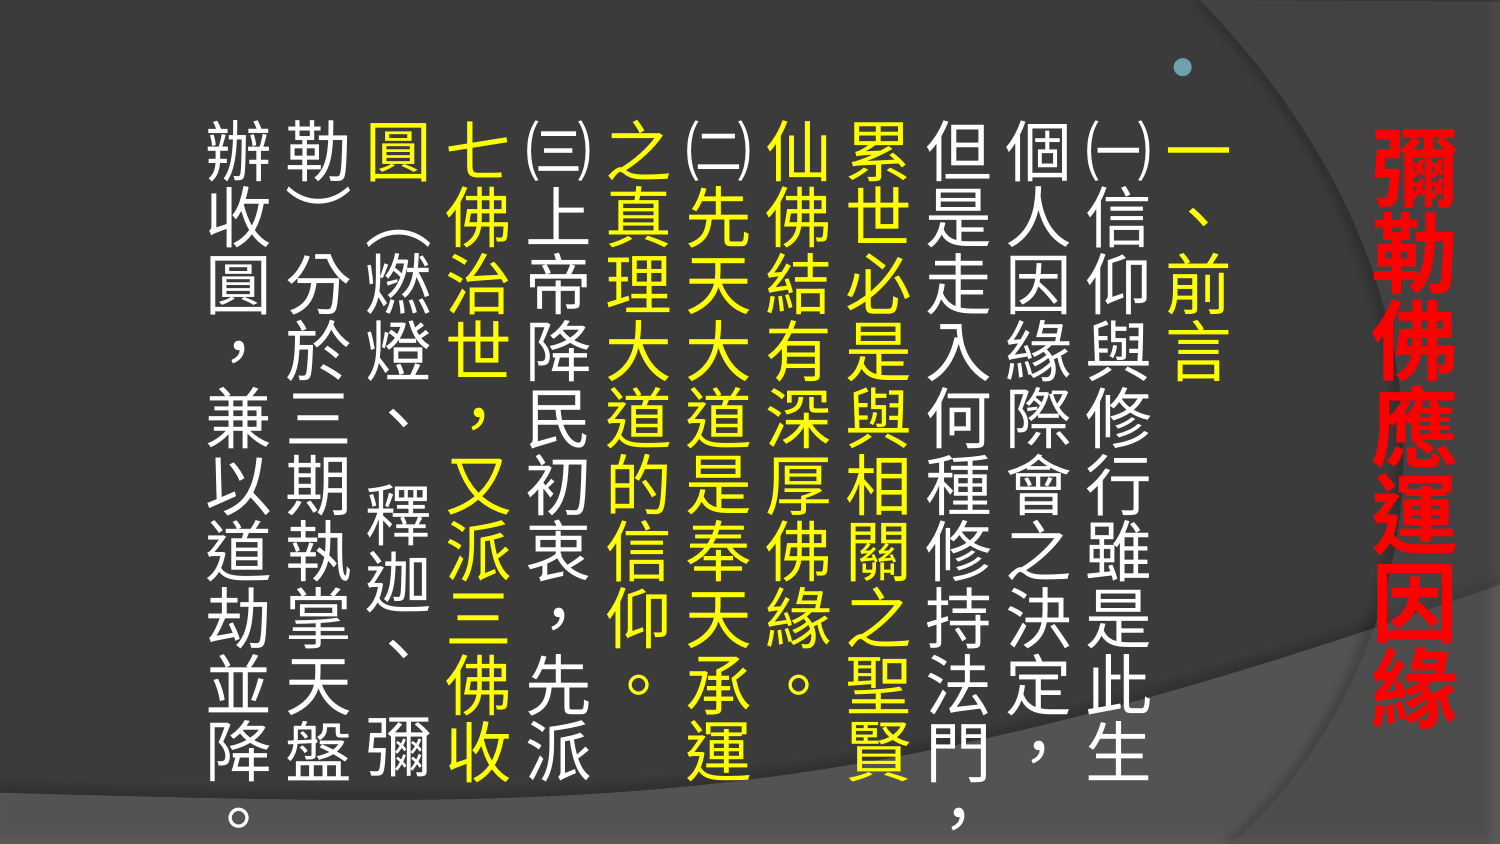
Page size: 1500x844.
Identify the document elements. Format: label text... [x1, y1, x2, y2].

title 彌勒佛應運因緣 [1352, 43, 1473, 812]
list 一、前言 ㈠信仰與修行雖是此生個人因緣際會之決定，但是走入何種修持法門，累世必是與相關之聖賢仙佛結有深厚佛緣。 ㈡先天大道是奉天承運之真理大道的信仰。 ㈢上帝降民初衷，先派七佛治世，又派三佛收圓（燃燈、 釋迦、 彌勒）分於三期執掌天盤辦收圓，兼以道劫並降。 [29, 33, 1329, 812]
